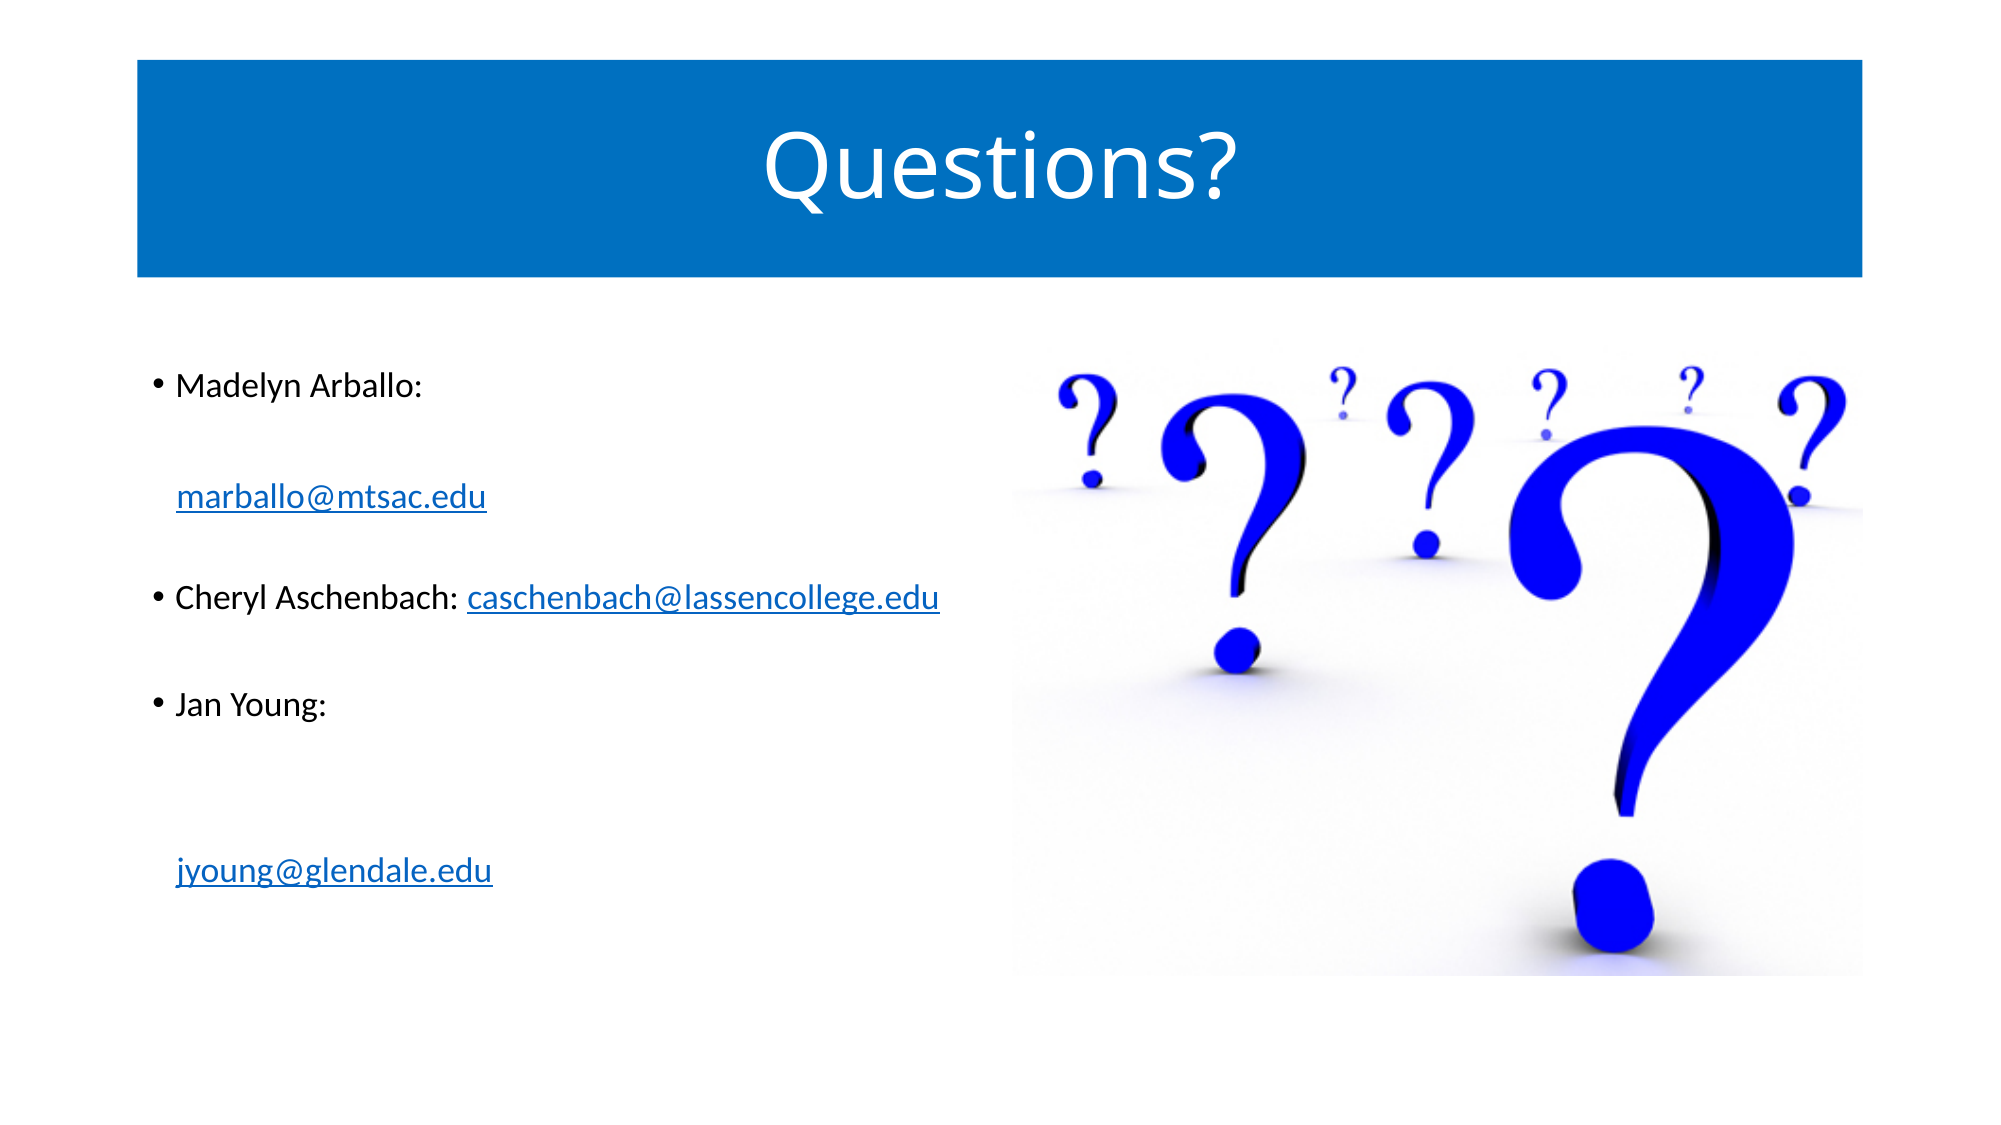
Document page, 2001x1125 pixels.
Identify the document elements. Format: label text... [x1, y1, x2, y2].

title Questions? [137, 59, 1863, 278]
list Madelyn Arballo: marballo@mtsac.edu Cheryl Aschenbach: caschenbach@lassencollege.edu Jan Young: jyoung@glendale.edu [137, 299, 1030, 1014]
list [1012, 337, 1863, 976]
